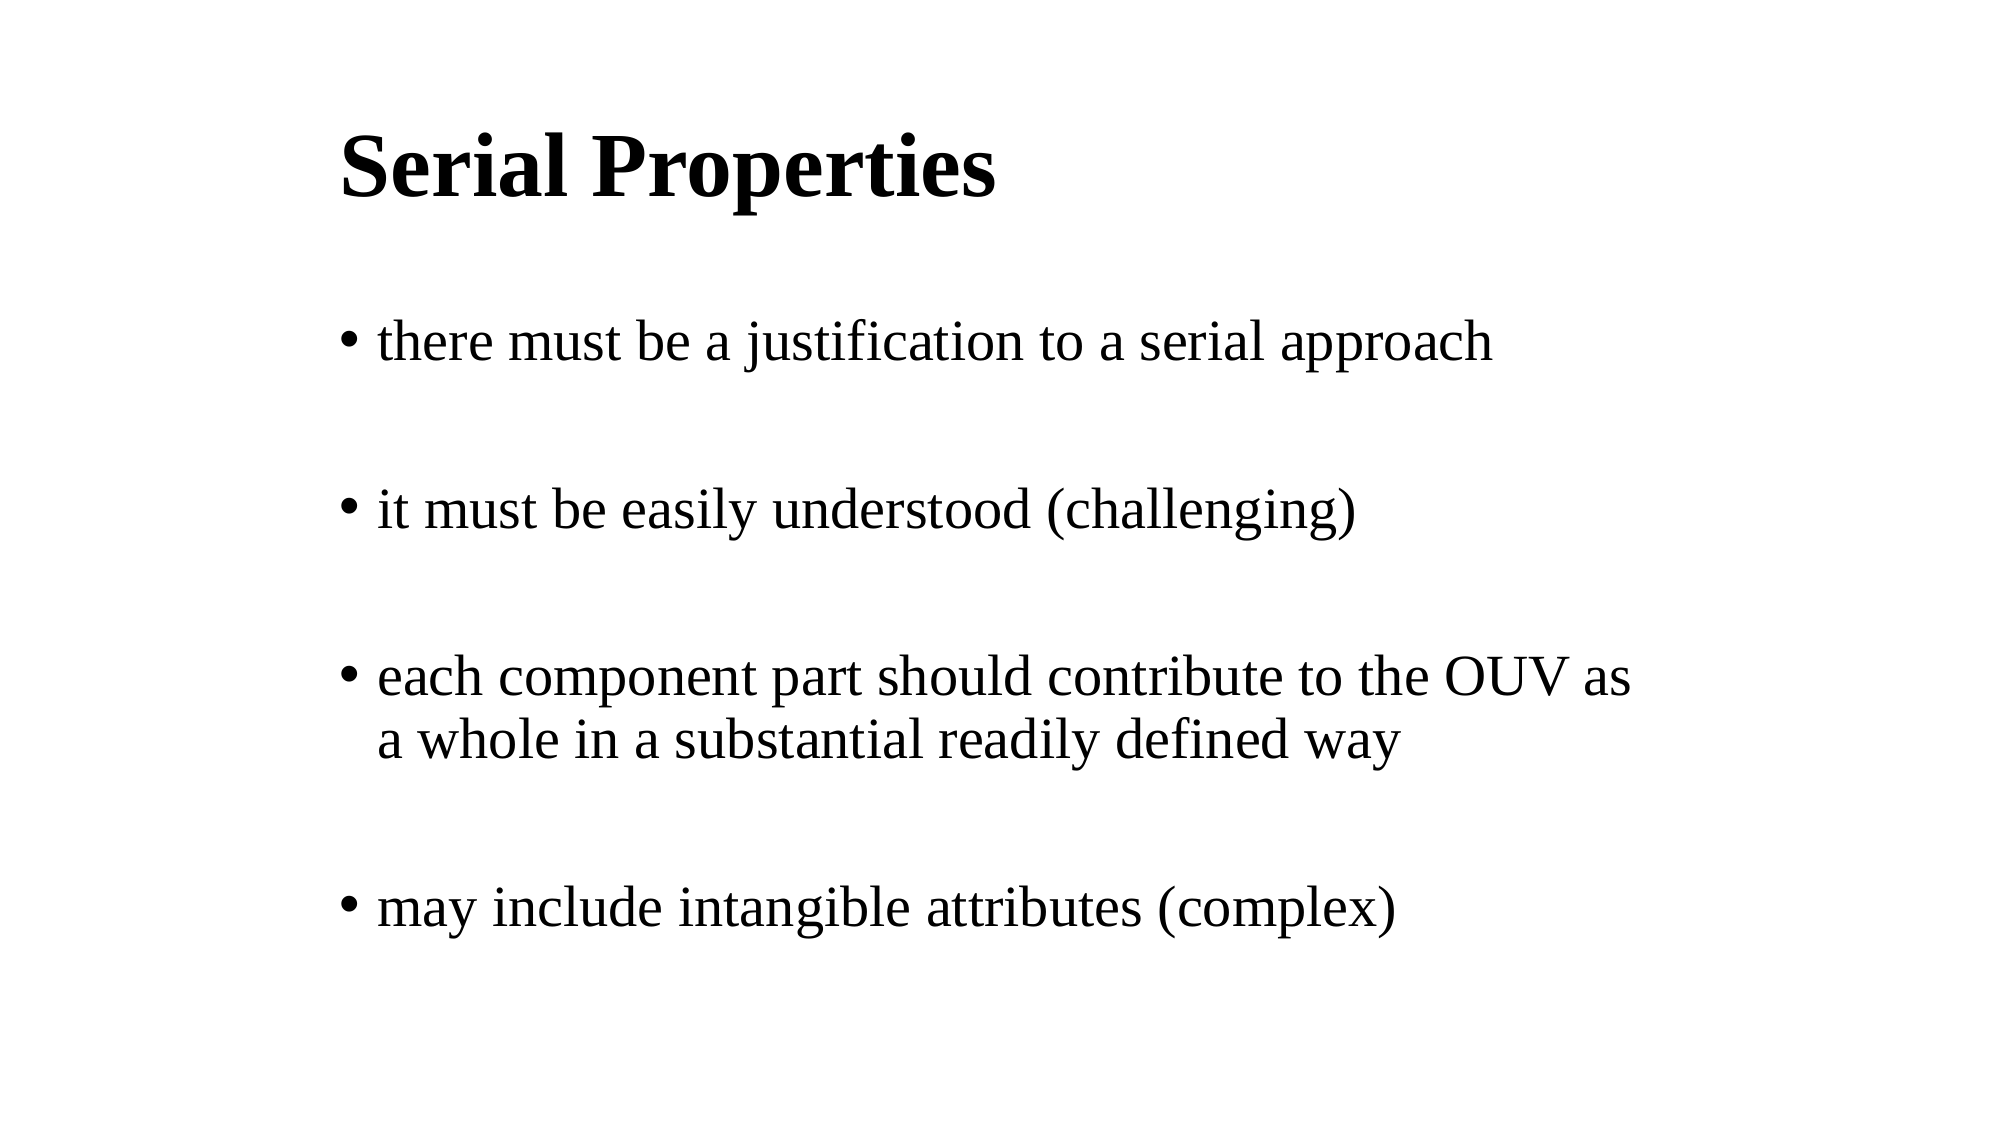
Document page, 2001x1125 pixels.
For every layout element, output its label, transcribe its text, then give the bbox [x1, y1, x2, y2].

list there must be a justification to a serial approach it must be easily understood (challenging) each component part should contribute to the OUV as a whole in a substantial readily defined way may include intangible attributes (complex) [324, 302, 1675, 1005]
title Serial Properties [324, 66, 1675, 268]
